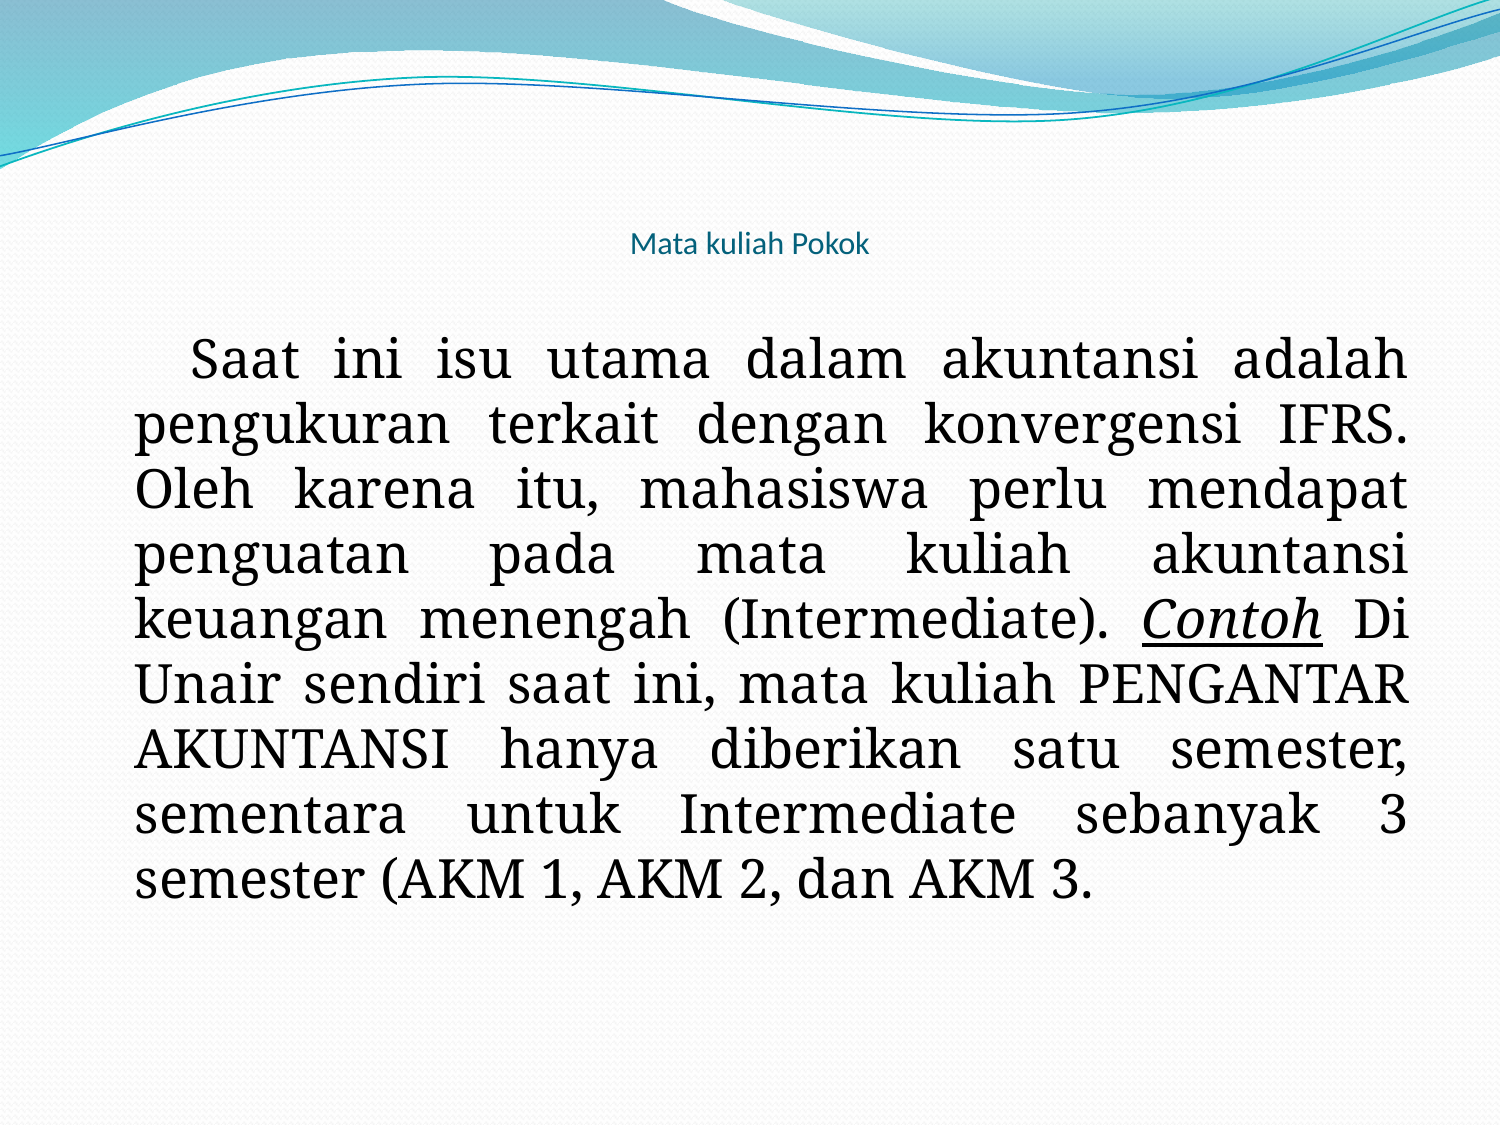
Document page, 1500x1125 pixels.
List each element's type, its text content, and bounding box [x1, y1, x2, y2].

title Mata kuliah Pokok [75, 137, 1425, 300]
list Saat ini isu utama dalam akuntansi adalah pengukuran terkait dengan konvergensi IFRS. Oleh karena itu, mahasiswa perlu mendapat penguatan pada mata kuliah akuntansi keuangan menengah (Intermediate). Contoh Di Unair sendiri saat ini, mata kuliah PENGANTAR AKUNTANSI hanya diberikan satu semester, sementara untuk Intermediate sebanyak 3 semester (AKM 1, AKM 2, dan AKM 3. [75, 317, 1425, 1038]
